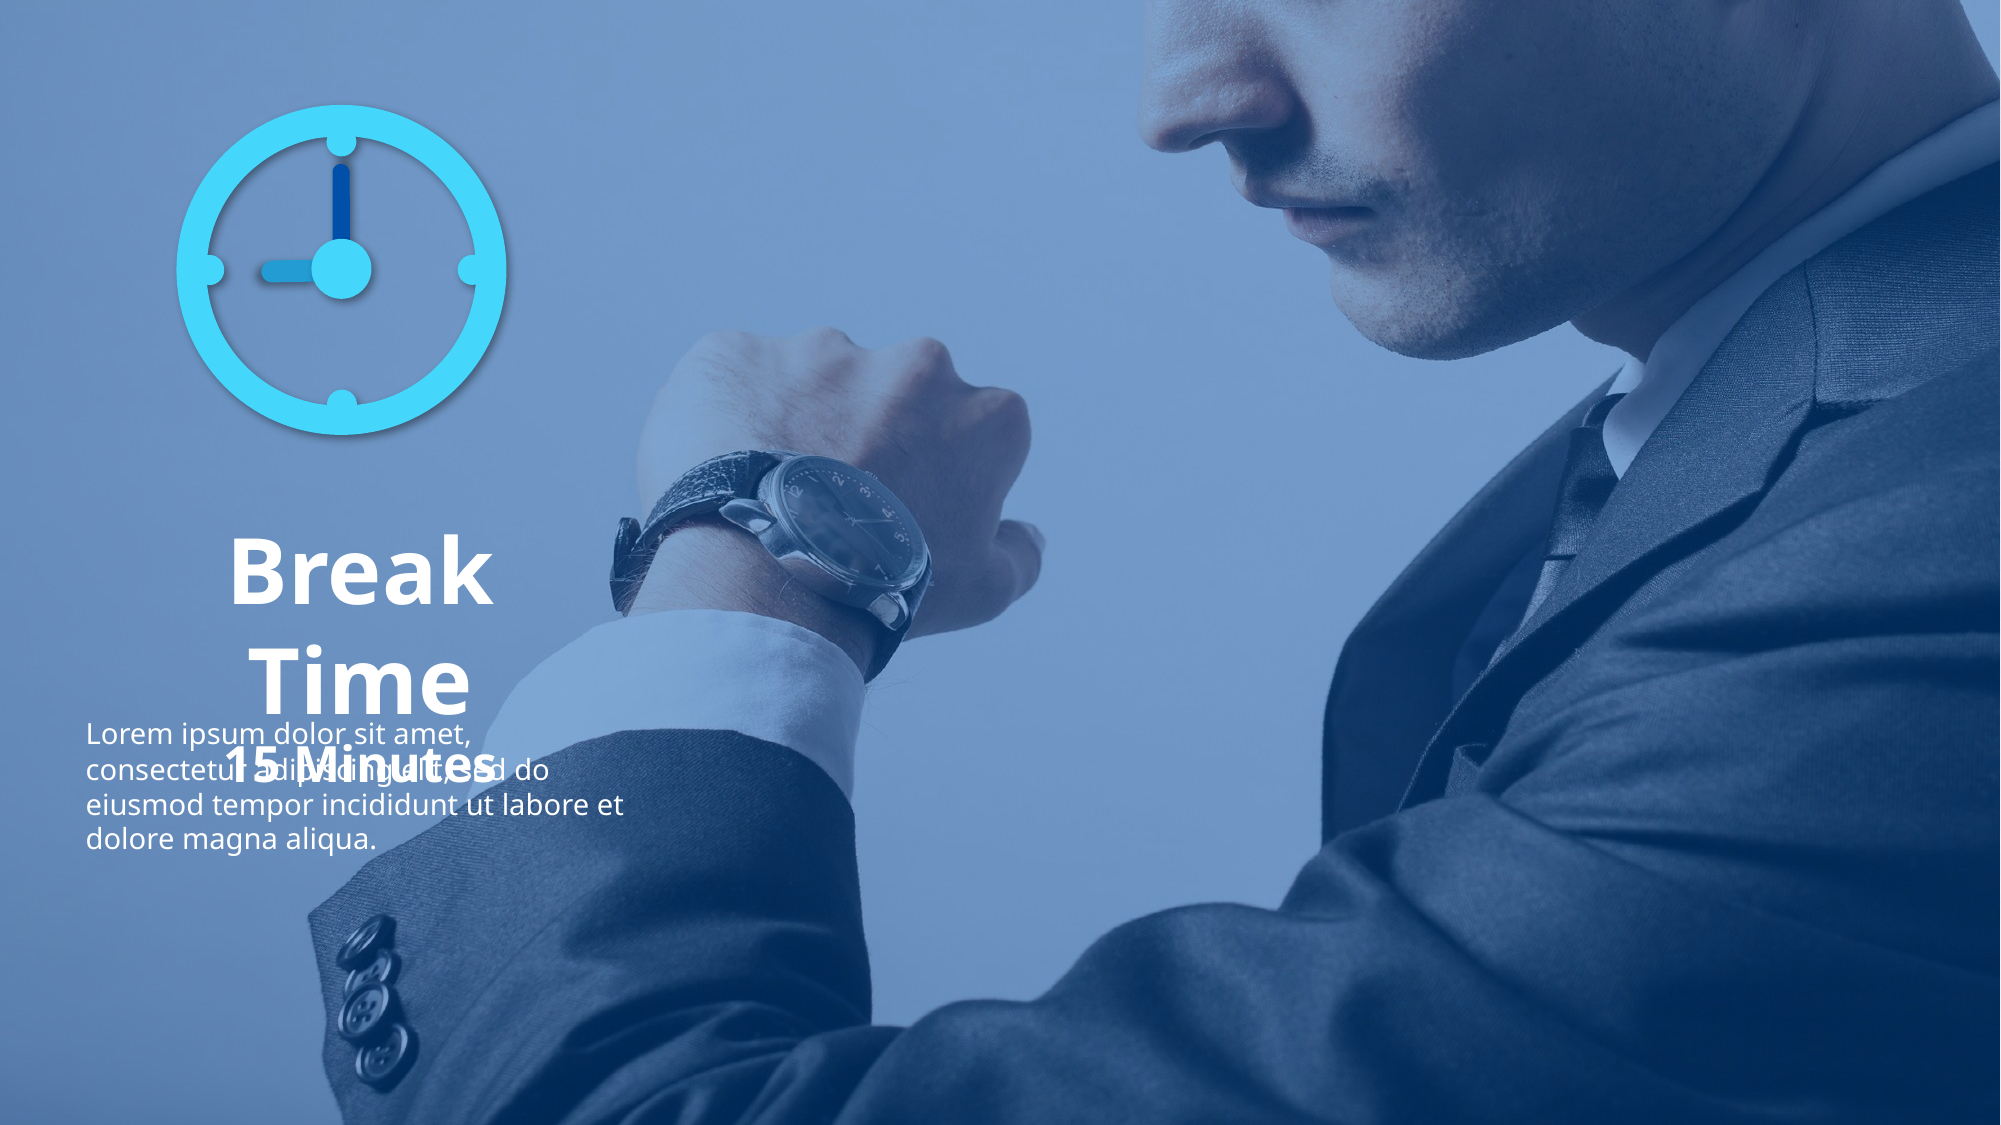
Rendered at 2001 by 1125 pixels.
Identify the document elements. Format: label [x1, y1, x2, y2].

text_box [262, 237, 431, 291]
text_box [291, 291, 379, 373]
text_box [175, 103, 508, 436]
text_box [291, 176, 379, 237]
text_box [70, 505, 641, 830]
text_box [0, 0, 2000, 1125]
